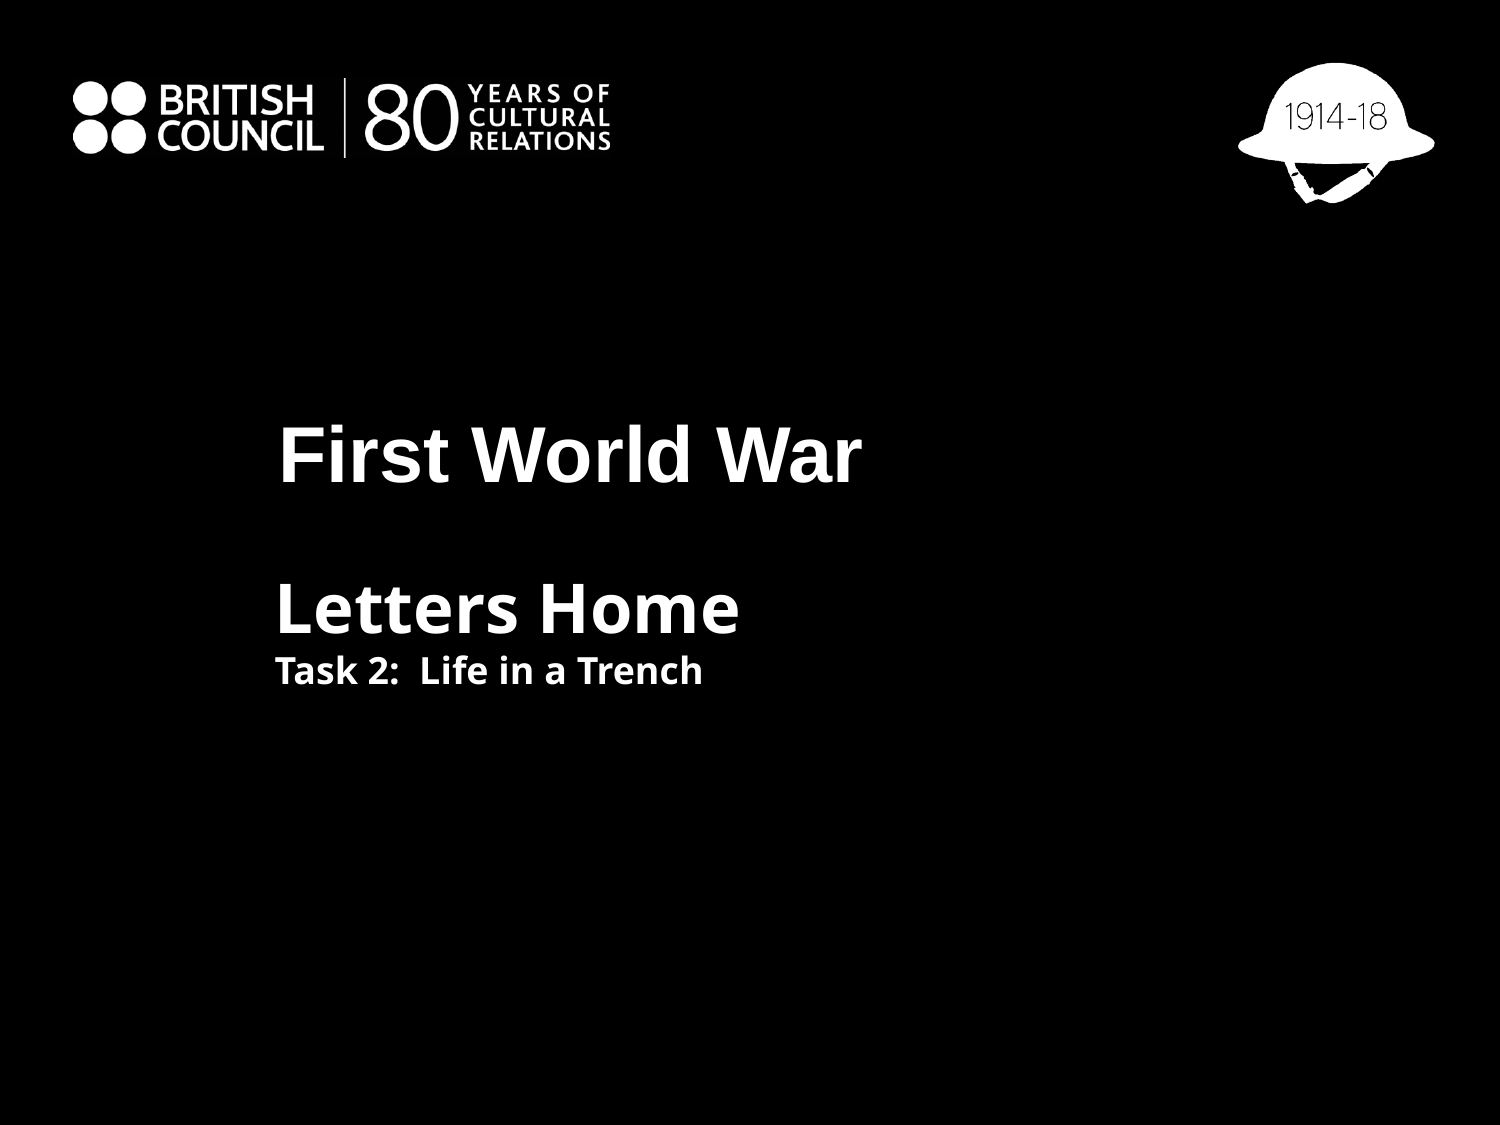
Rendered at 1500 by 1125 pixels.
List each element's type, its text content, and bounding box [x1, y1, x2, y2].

picture [73, 77, 611, 159]
text_box Letters Home Task 2: Life in a Trench [259, 557, 1010, 700]
title First World War [263, 387, 1223, 516]
picture [1222, 18, 1451, 247]
